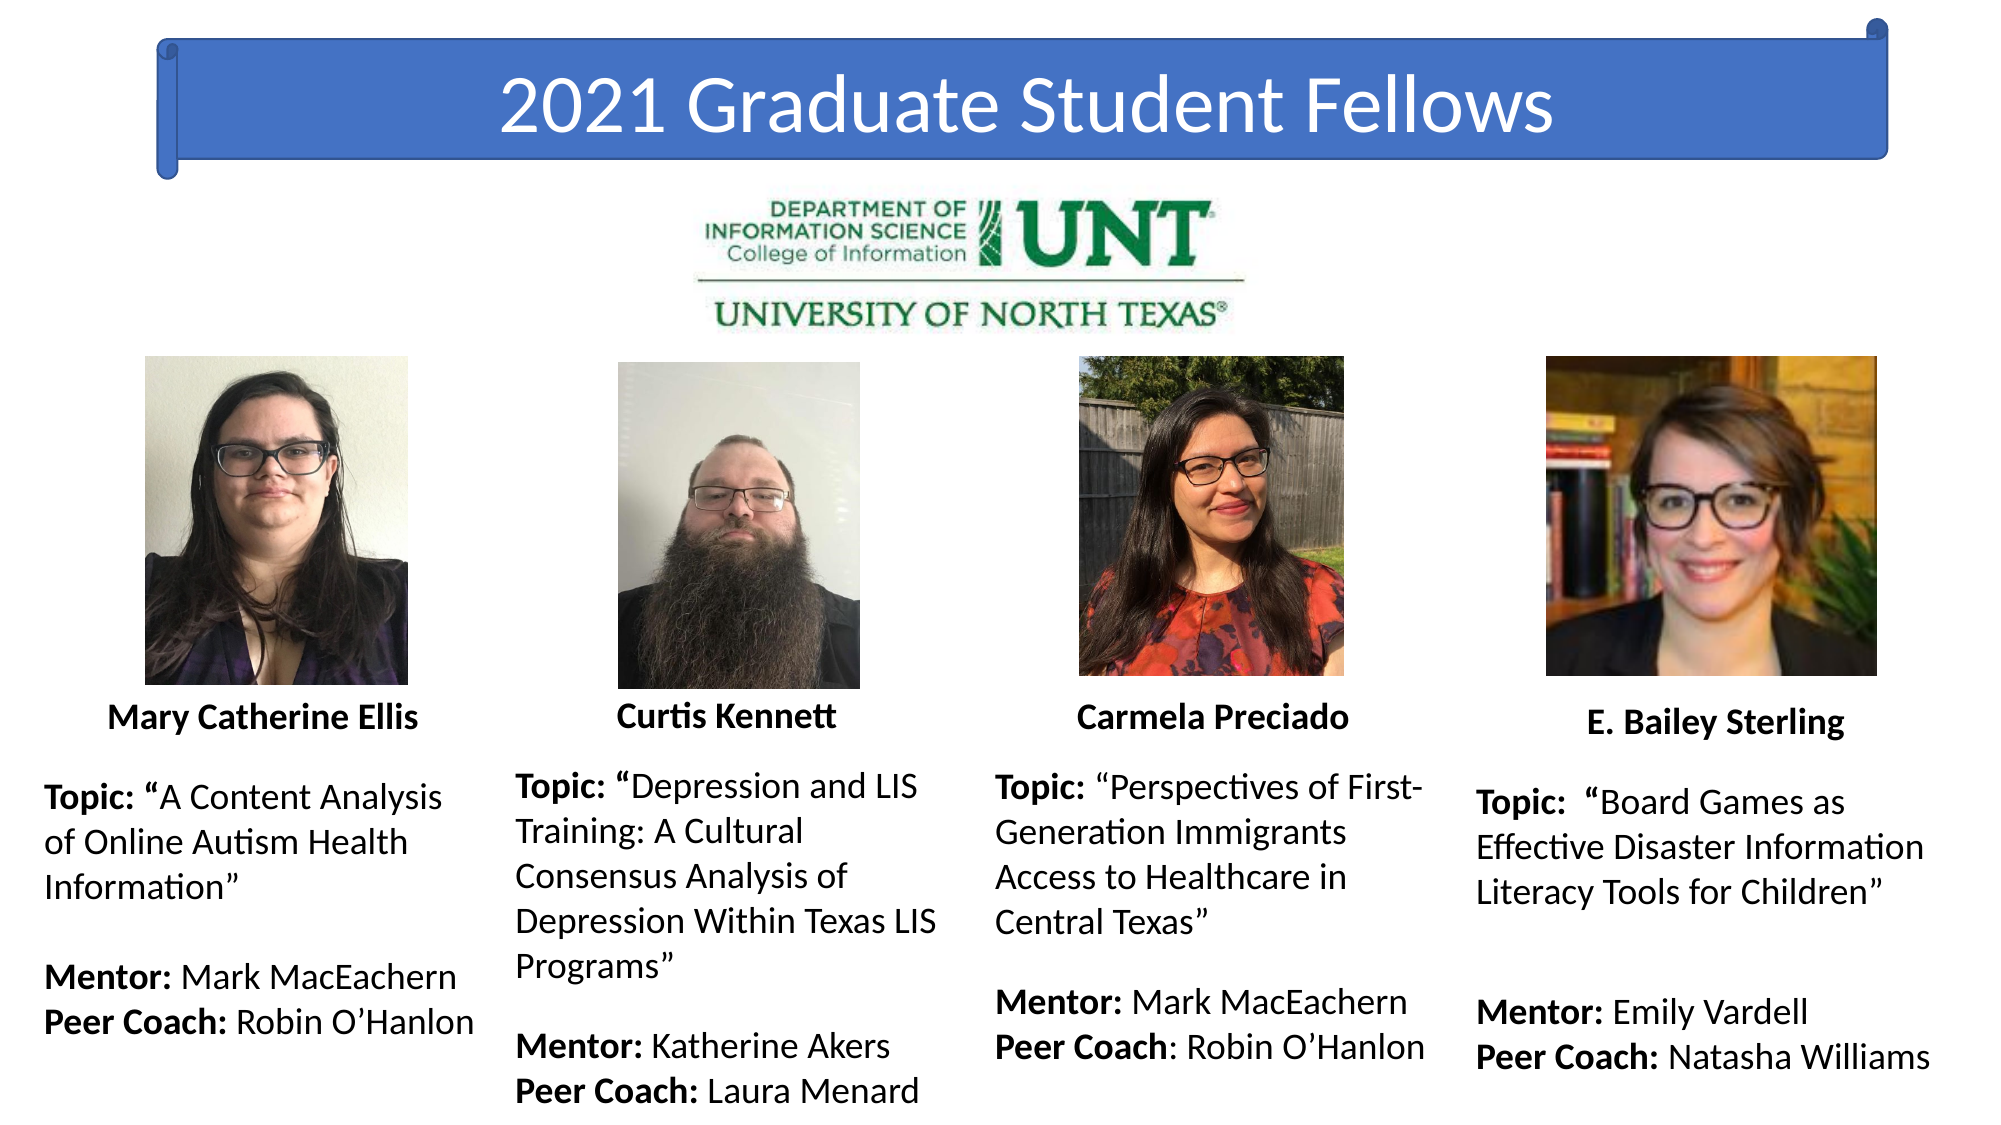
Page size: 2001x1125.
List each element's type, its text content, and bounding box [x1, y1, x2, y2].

text_box Mary Catherine Ellis Topic: “A Content Analysis of Online Autism Health Information” Mentor: Mark MacEachern Peer Coach: Robin O’Hanlon [29, 684, 497, 1050]
text_box E. Bailey Sterling Topic: “Board Games as Effective Disaster Information Literacy Tools for Children” Mentor: Emily Vardell Peer Coach: Natasha Williams [1461, 689, 1971, 1085]
text_box 2021 Graduate Student Fellows [156, 18, 1889, 180]
picture [618, 362, 860, 689]
text_box Curtis Kennett Topic: “Depression and LIS Training: A Cultural Consensus Analysis of Depression Within Texas LIS Programs” Mentor: Katherine Akers Peer Coach: Laura Menard [500, 683, 954, 1119]
picture [669, 161, 1344, 676]
text_box Carmela Preciado Topic: “Perspectives of First-Generation Immigrants Access to Healthcare in Central Texas” Mentor: Mark MacEachern Peer Coach: Robin O’Hanlon [980, 684, 1447, 1075]
picture [1546, 356, 1877, 676]
picture [145, 356, 408, 685]
